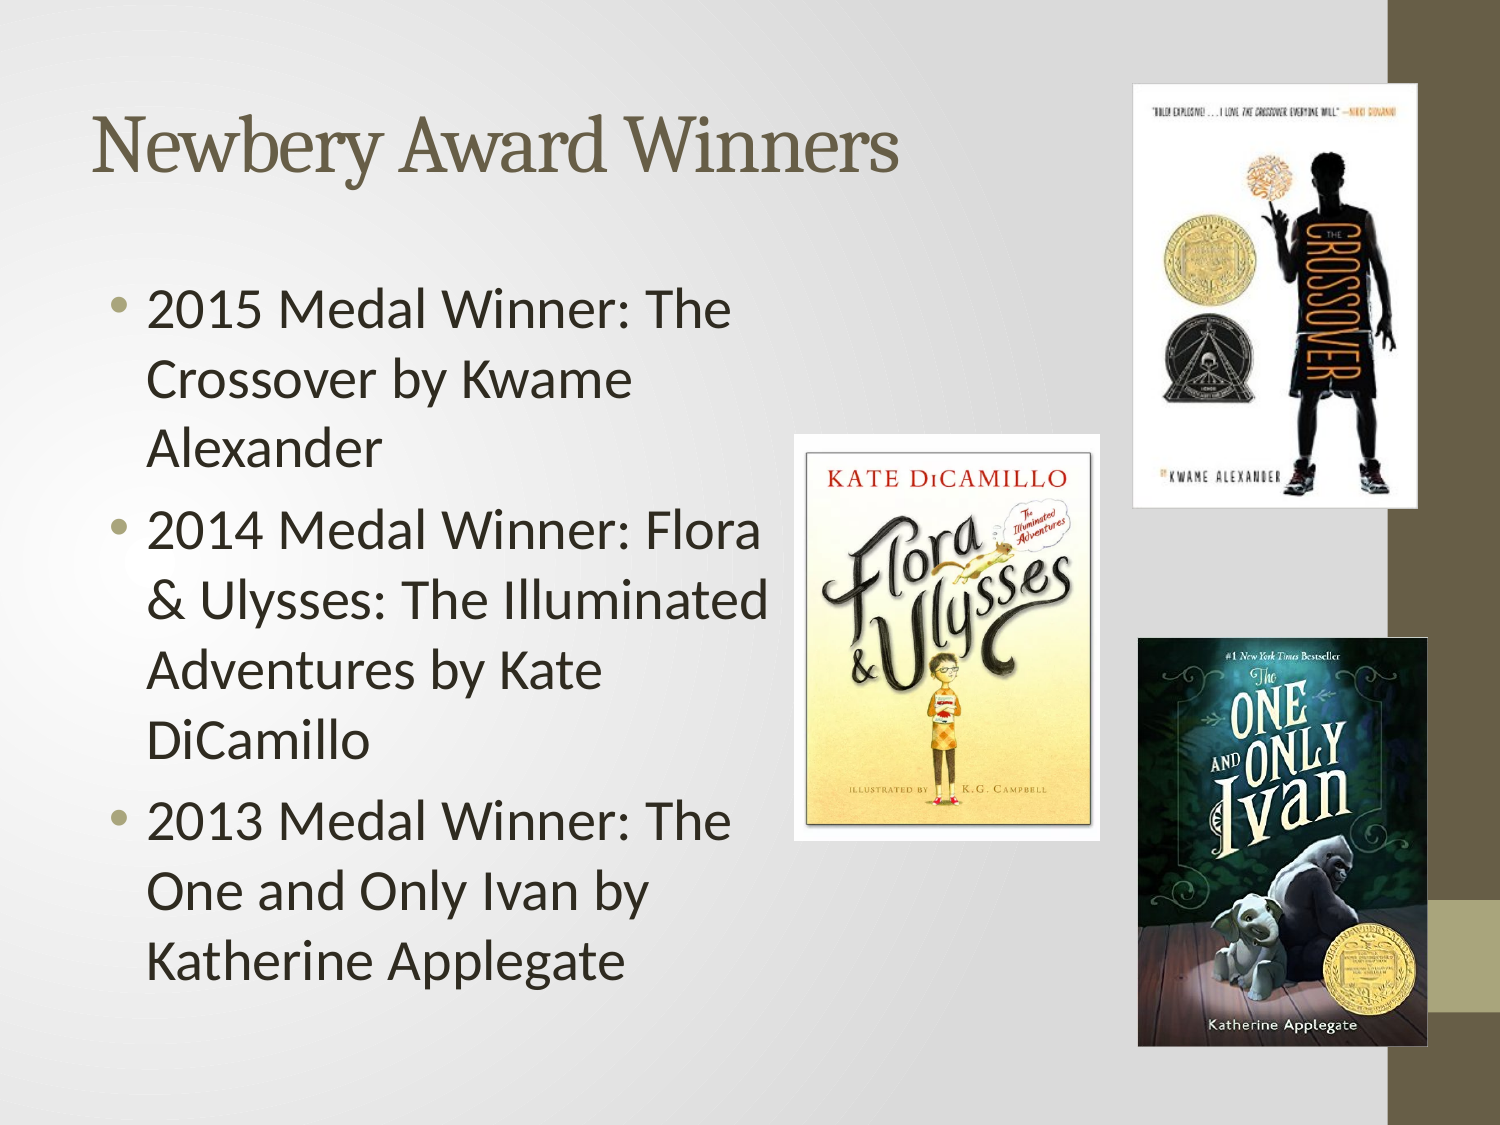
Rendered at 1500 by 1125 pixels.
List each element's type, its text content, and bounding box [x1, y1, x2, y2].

list 2015 Medal Winner: The Crossover by Kwame Alexander 2014 Medal Winner: Flora & Ulysses: The Illuminated Adventures by Kate DiCamillo 2013 Medal Winner: The One and Only Ivan by Katherine Applegate [75, 262, 800, 1125]
picture [794, 433, 1100, 842]
title Newbery Award Winners [75, 45, 1038, 233]
picture [1136, 636, 1429, 1048]
picture [1132, 82, 1419, 509]
